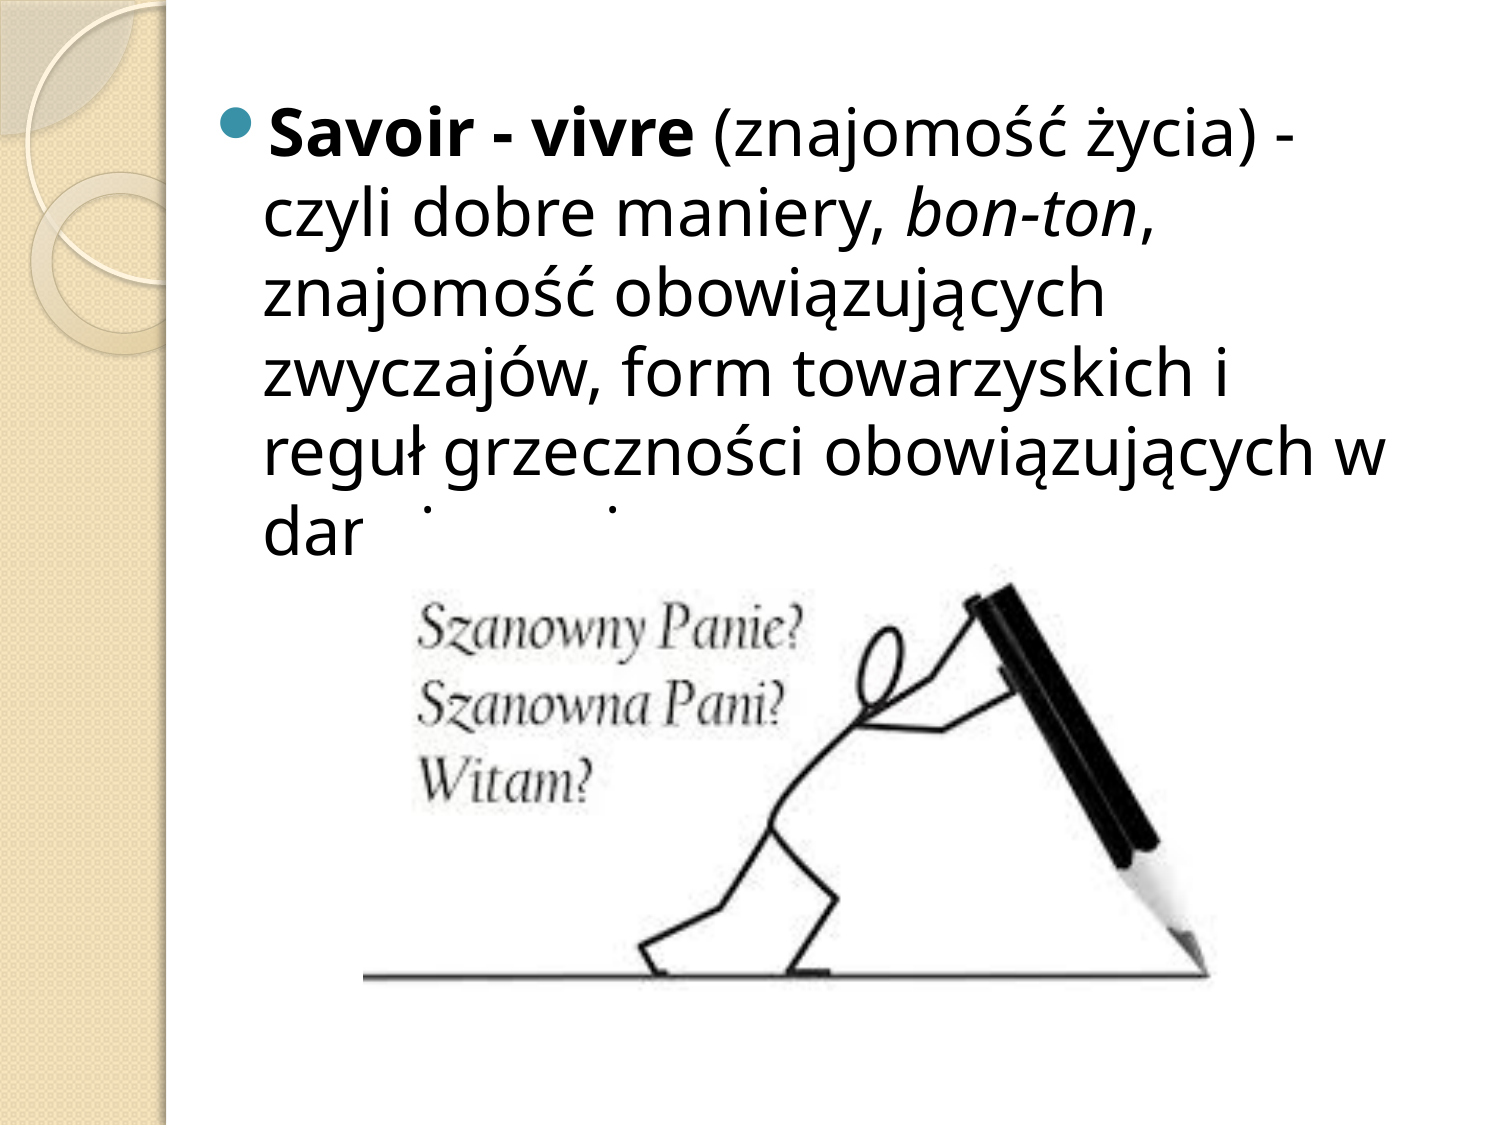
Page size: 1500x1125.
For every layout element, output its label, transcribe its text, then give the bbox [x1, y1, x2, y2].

list Savoir - vivre (znajomość życia) - czyli dobre maniery, bon-ton, znajomość obowiązujących zwyczajów, form towarzyskich i reguł grzeczności obowiązujących w danej grupie. [187, 82, 1418, 870]
picture [363, 515, 1290, 1051]
